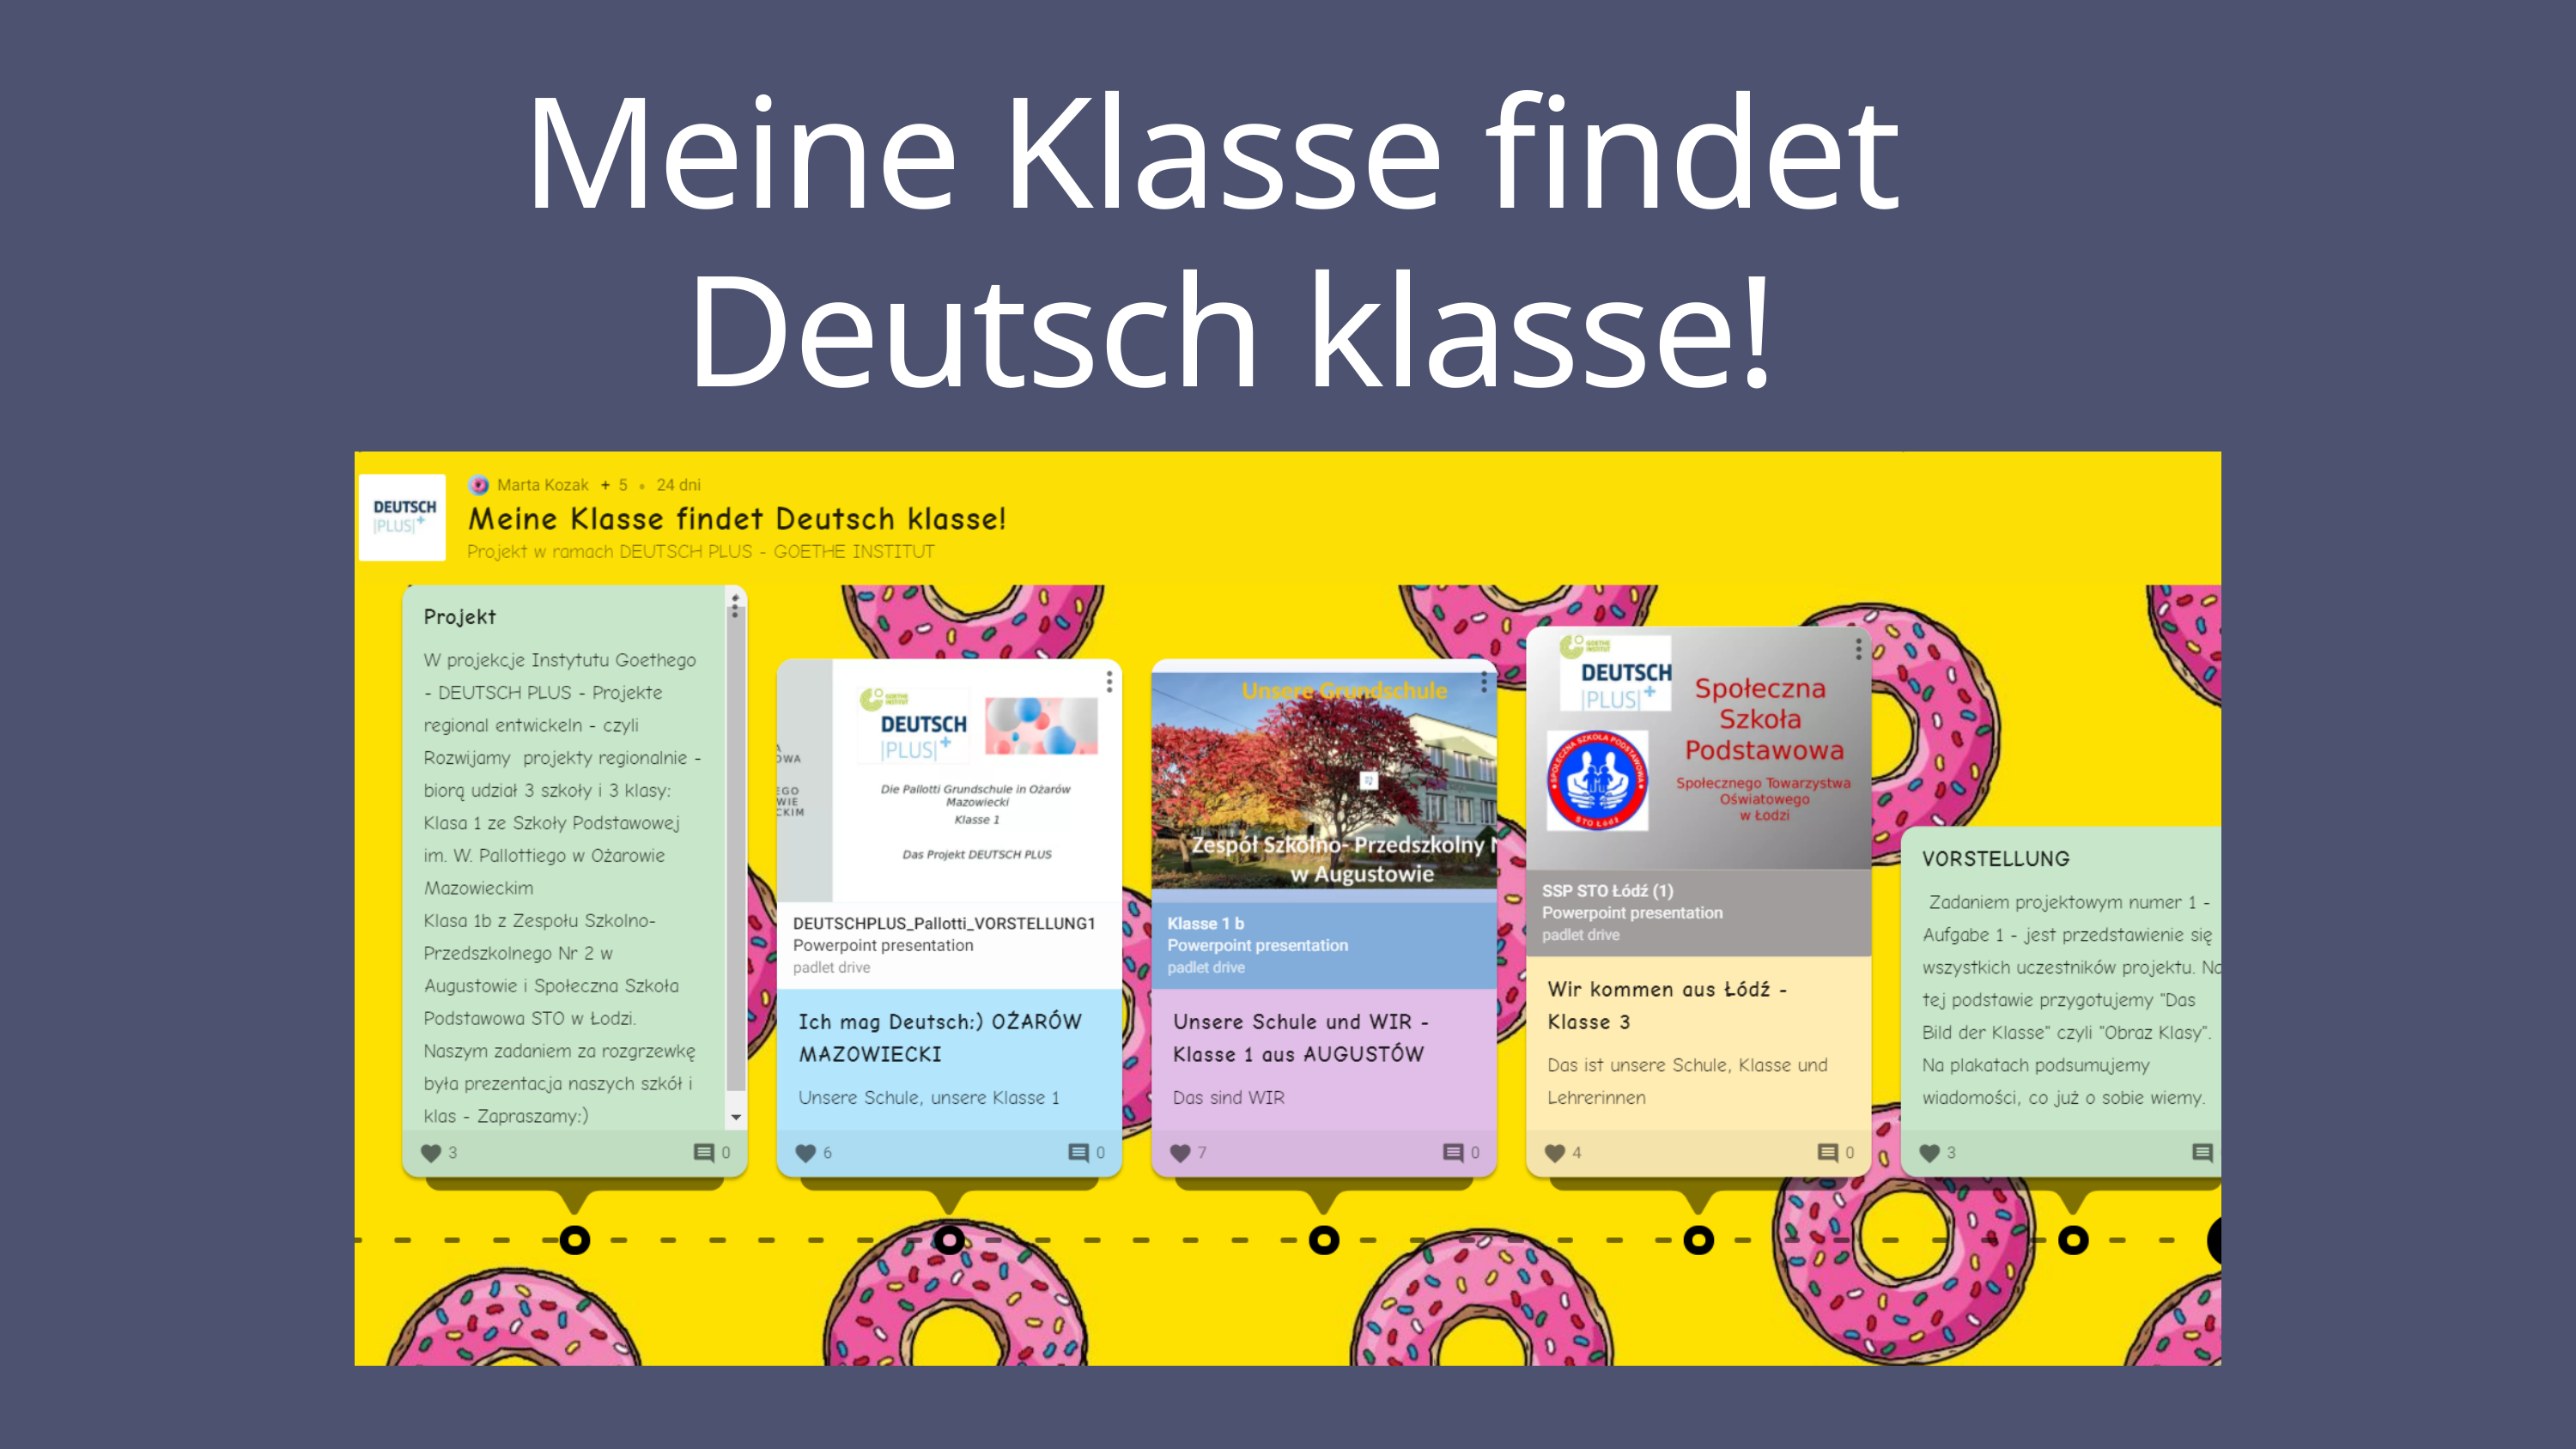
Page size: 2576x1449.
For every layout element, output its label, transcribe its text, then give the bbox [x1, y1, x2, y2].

text_box Meine Klasse findet Deutsch klasse! [453, 60, 2008, 417]
picture [355, 452, 2221, 1366]
